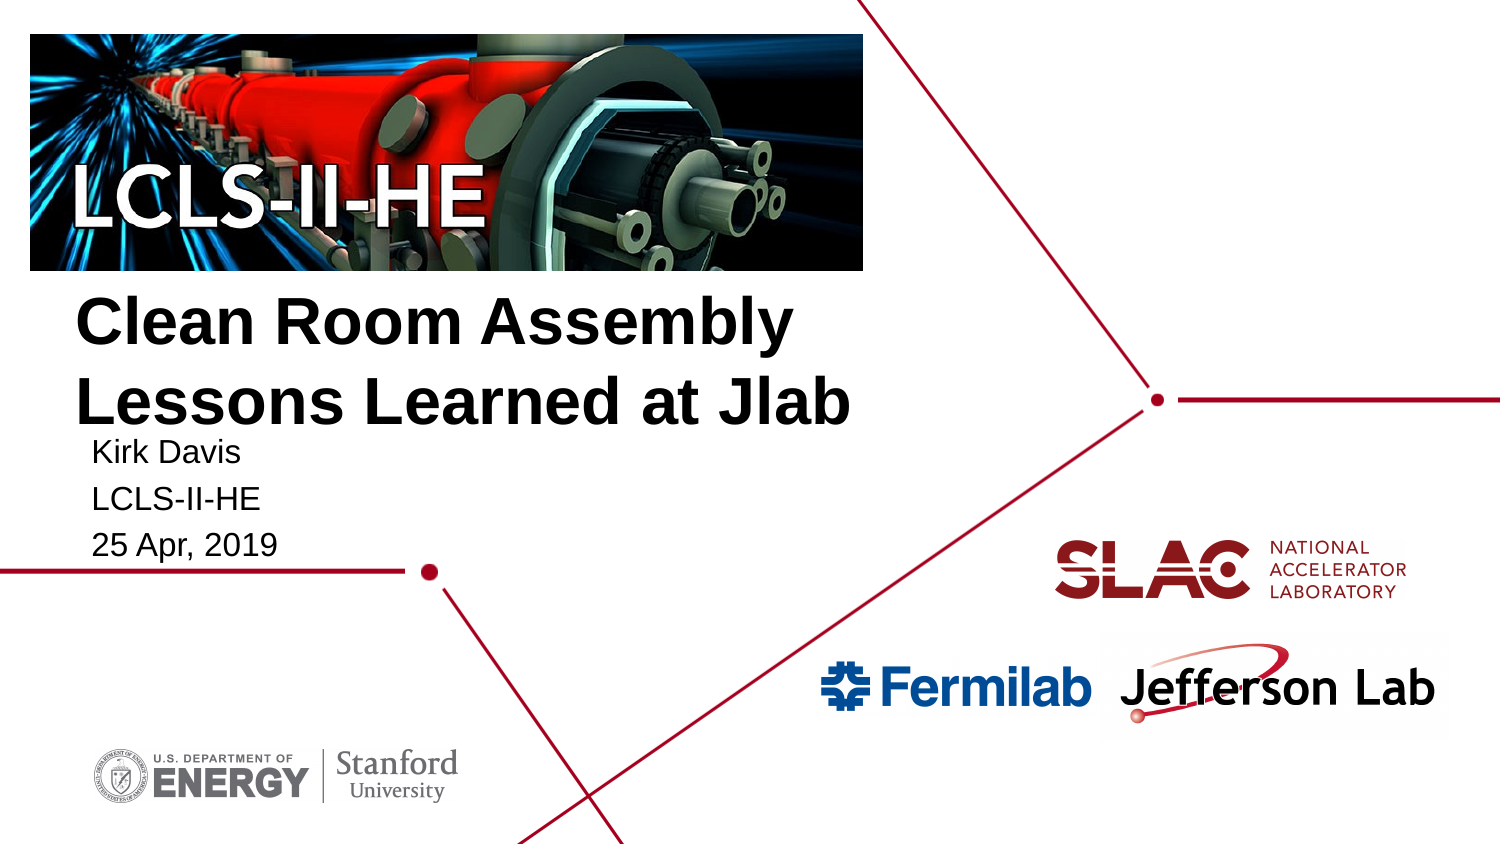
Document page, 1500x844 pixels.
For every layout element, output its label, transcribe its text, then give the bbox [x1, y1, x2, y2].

title Clean Room Assembly Lessons Learned at Jlab [75, 335, 1406, 438]
text_box [610, 819, 642, 844]
list Kirk Davis LCLS-II-HE 25 Apr, 2019 [91, 430, 1406, 522]
picture [0, 0, 1500, 844]
